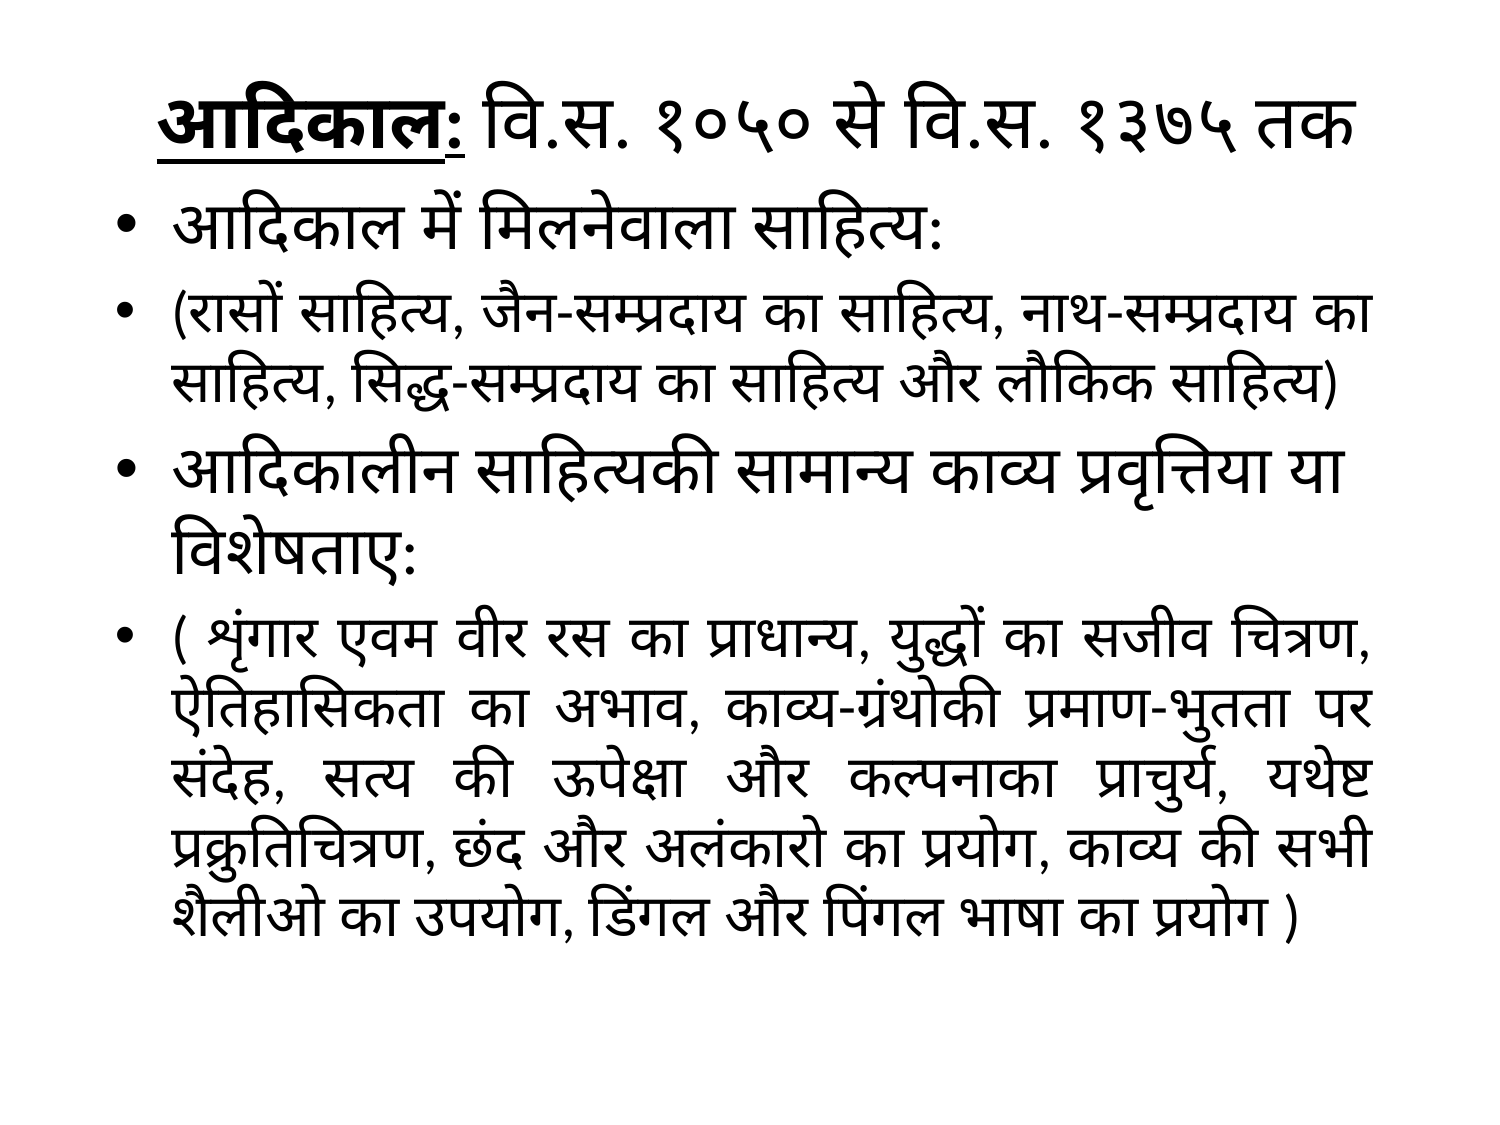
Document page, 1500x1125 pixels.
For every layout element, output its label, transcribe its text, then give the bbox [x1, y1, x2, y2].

list आदिकाल में मिलनेवाला साहित्य: (रासों साहित्य, जैन-सम्प्रदाय का साहित्य, नाथ-सम्प्रदाय का साहित्य, सिद्ध-सम्प्रदाय का साहित्य और लौकिक साहित्य) आदिकालीन साहित्यकी सामान्य काव्य प्रवृत्तिया या विशेषताए: ( शृंगार एवम वीर रस का प्राधान्य, युद्धों का सजीव चित्रण, ऐतिहासिकता का अभाव, काव्य-ग्रंथोकी प्रमाण-भुतता पर संदेह, सत्य की ऊपेक्षा और कल्पनाका प्राचुर्य, यथेष्ट प्रक्रुतिचित्रण, छंद और अलंकारो का प्रयोग, काव्य की सभी शैलीओ का उपयोग, डिंगल और पिंगल भाषा का प्रयोग ) [99, 174, 1388, 1050]
title आदिकाल: वि.स. १०५० से वि.स. १३७५ तक [75, 50, 1438, 188]
